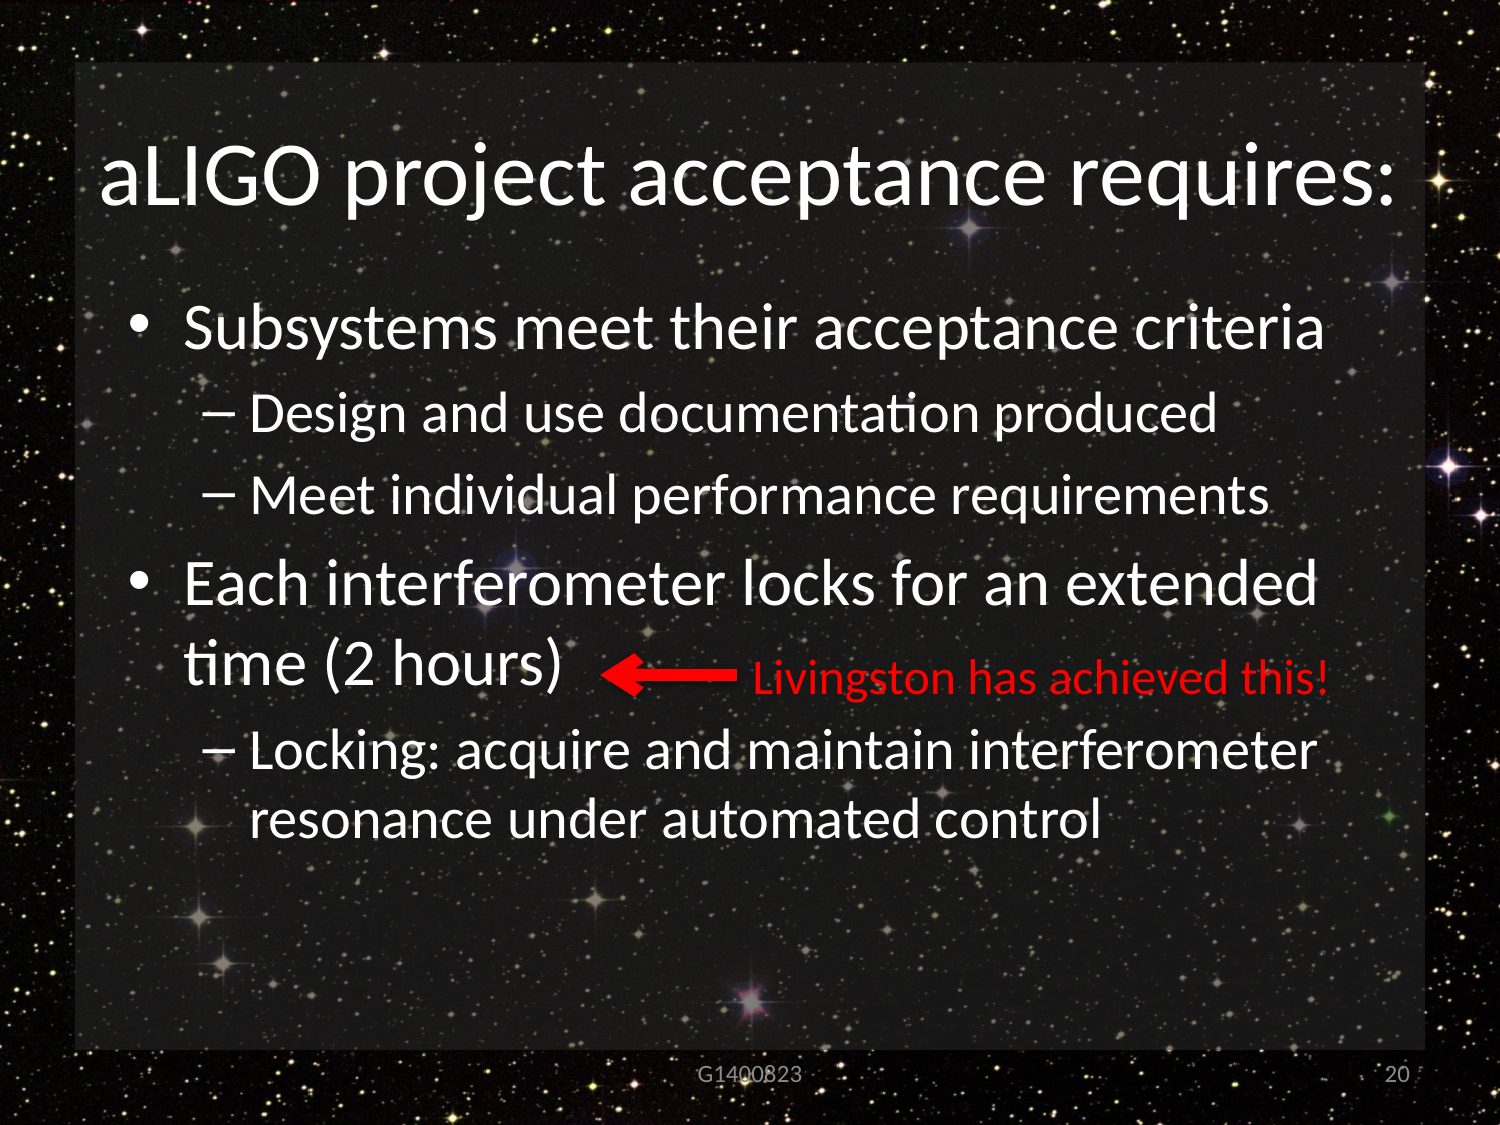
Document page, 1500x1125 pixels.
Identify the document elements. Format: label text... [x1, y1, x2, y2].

footer G1400823 [512, 1042, 988, 1103]
title aLIGO project acceptance requires: [75, 75, 1425, 263]
slide_number 20 [1074, 1042, 1425, 1103]
text_box Livingston has achieved this! [737, 636, 1438, 712]
text_box [73, 60, 1427, 1052]
list Subsystems meet their acceptance criteria Design and use documentation produced Meet individual performance requirements Each interferometer locks for an extended time (2 hours) Locking: acquire and maintain interferometer resonance under automated control [112, 275, 1388, 950]
picture [0, 0, 1500, 1125]
